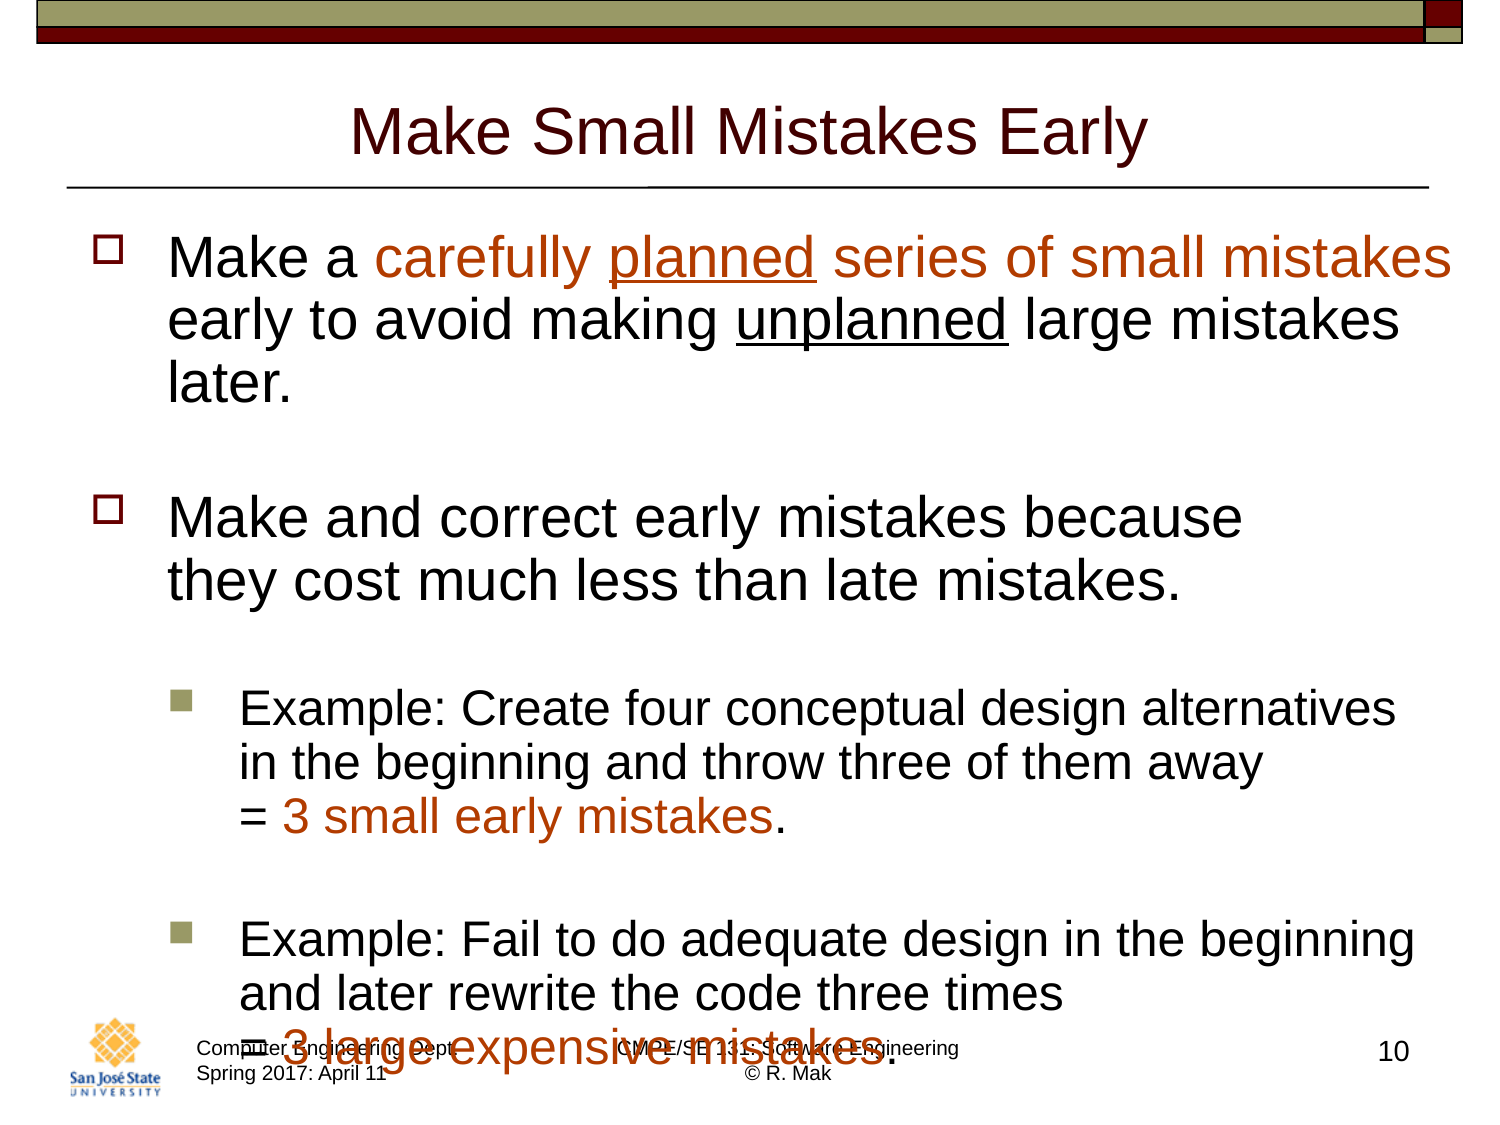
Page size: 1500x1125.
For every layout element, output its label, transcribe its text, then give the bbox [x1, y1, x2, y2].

slide_number 10 [1112, 1025, 1425, 1100]
title Make Small Mistakes Early [75, 67, 1425, 175]
picture [60, 1012, 166, 1112]
list Make a carefully planned series of small mistakes early to avoid making unplanned large mistakes later. Make and correct early mistakes because they cost much less than late mistakes. Example: Create four conceptual design alternatives in the beginning and throw three of them away = 3 small early mistakes. Example: Fail to do adequate design in the beginning and later rewrite the code three times = 3 large expensive mistakes. [75, 219, 1470, 1013]
